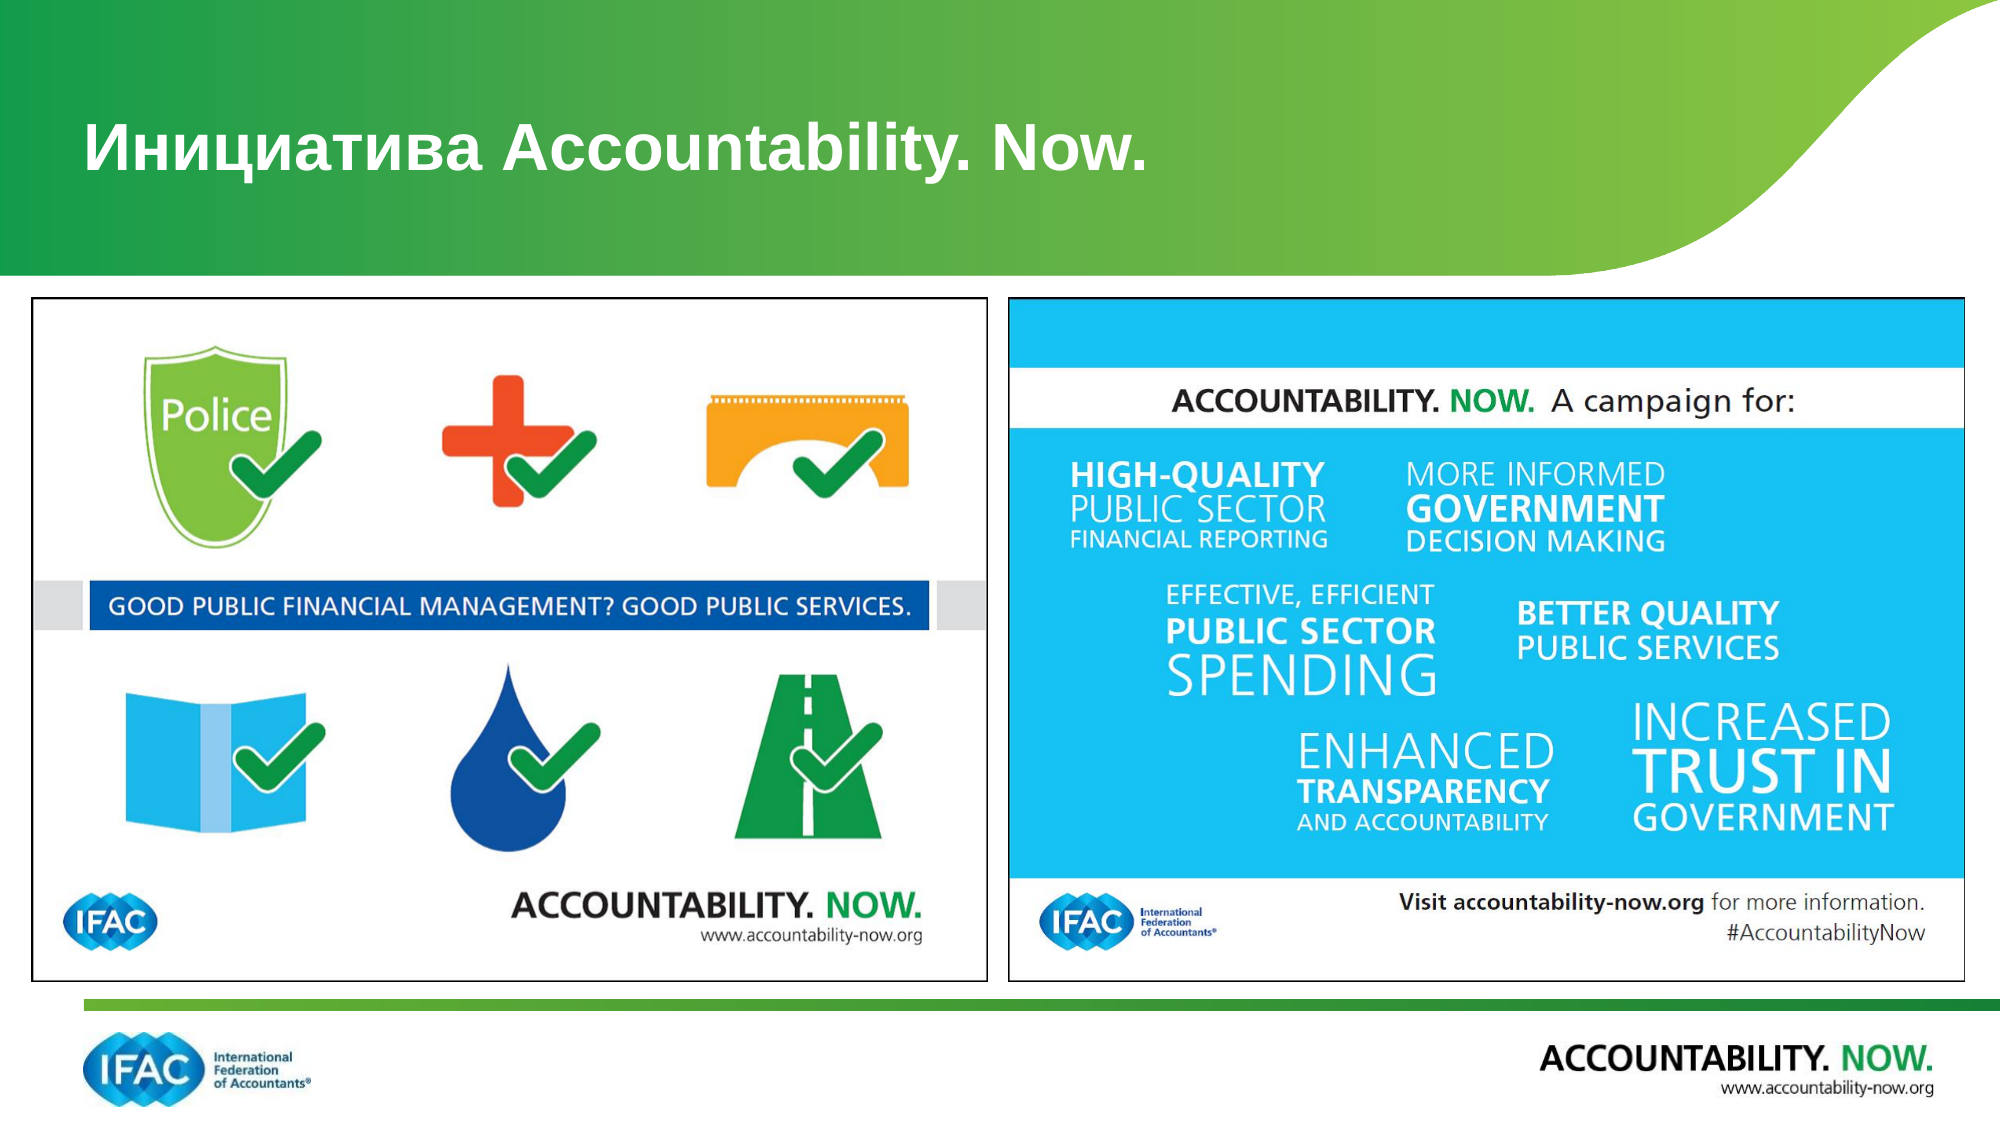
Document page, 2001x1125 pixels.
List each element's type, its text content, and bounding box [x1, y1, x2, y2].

title Инициатива Accountability. Now. [83, 99, 1734, 188]
picture [83, 1032, 311, 1107]
picture [30, 297, 989, 982]
picture [0, 0, 2000, 276]
picture [1008, 297, 1965, 982]
picture [1539, 1041, 1934, 1098]
